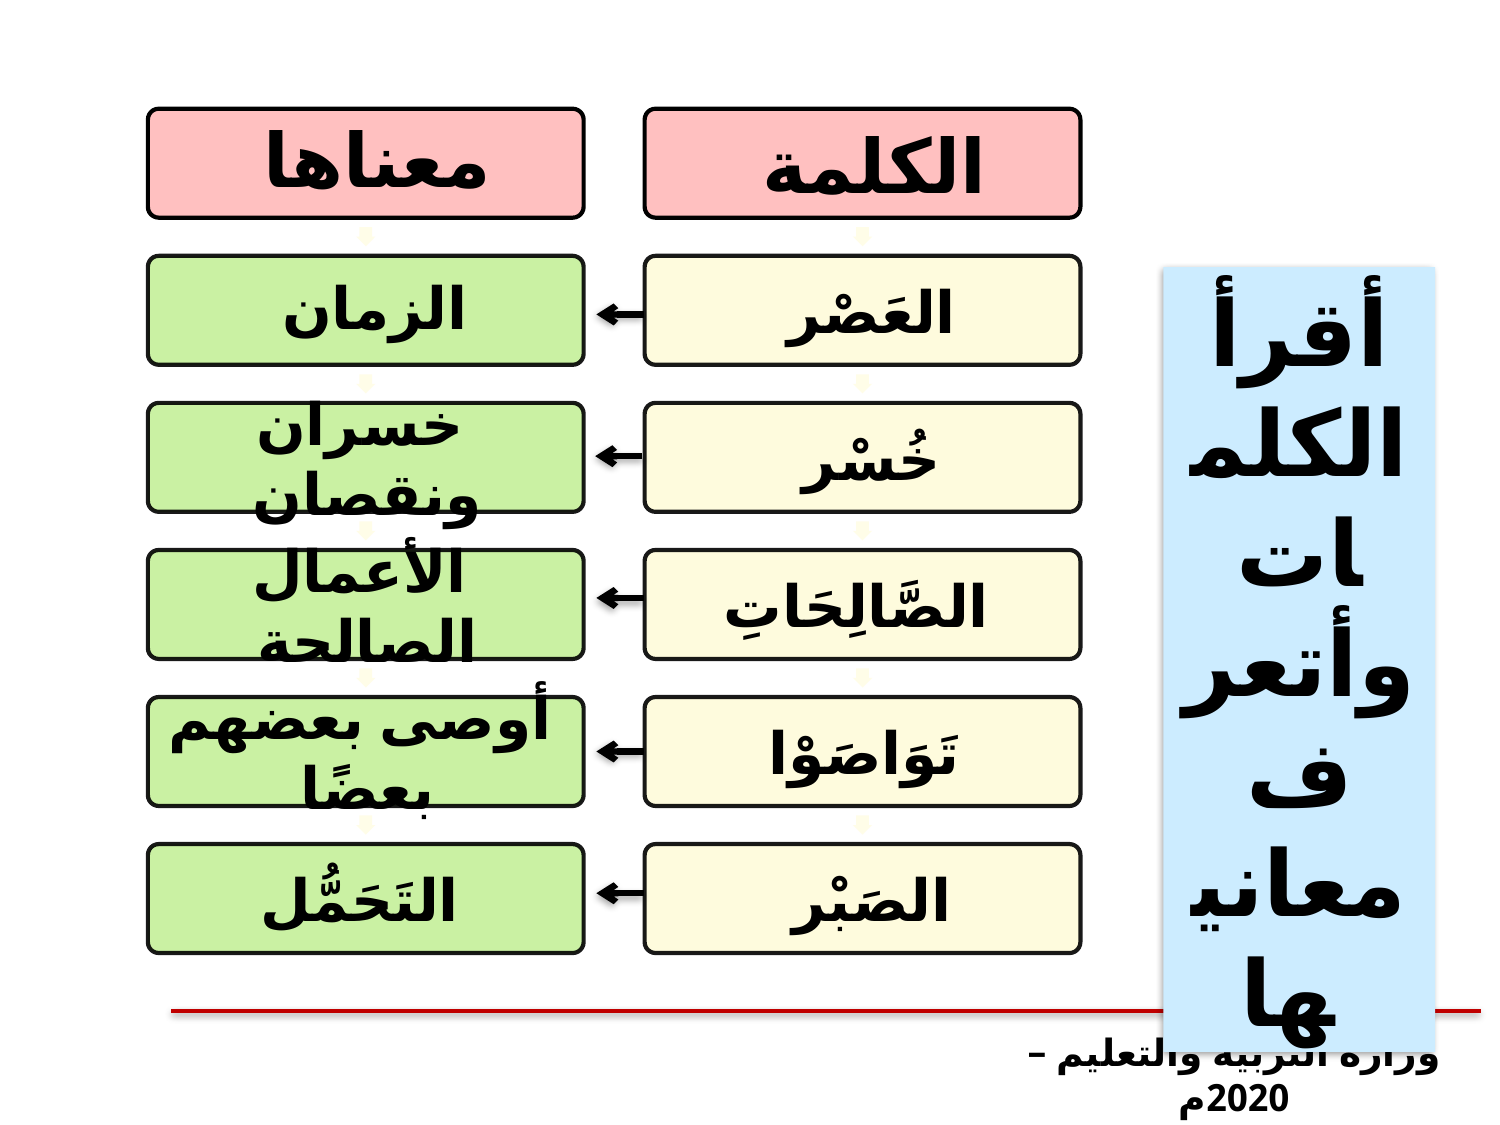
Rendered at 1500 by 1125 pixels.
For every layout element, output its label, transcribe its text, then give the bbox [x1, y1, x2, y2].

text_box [170, 1011, 1481, 1083]
text_box أقرأ الكلمات وأتعرف معانيها [1163, 266, 1436, 1009]
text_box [147, 101, 1081, 961]
